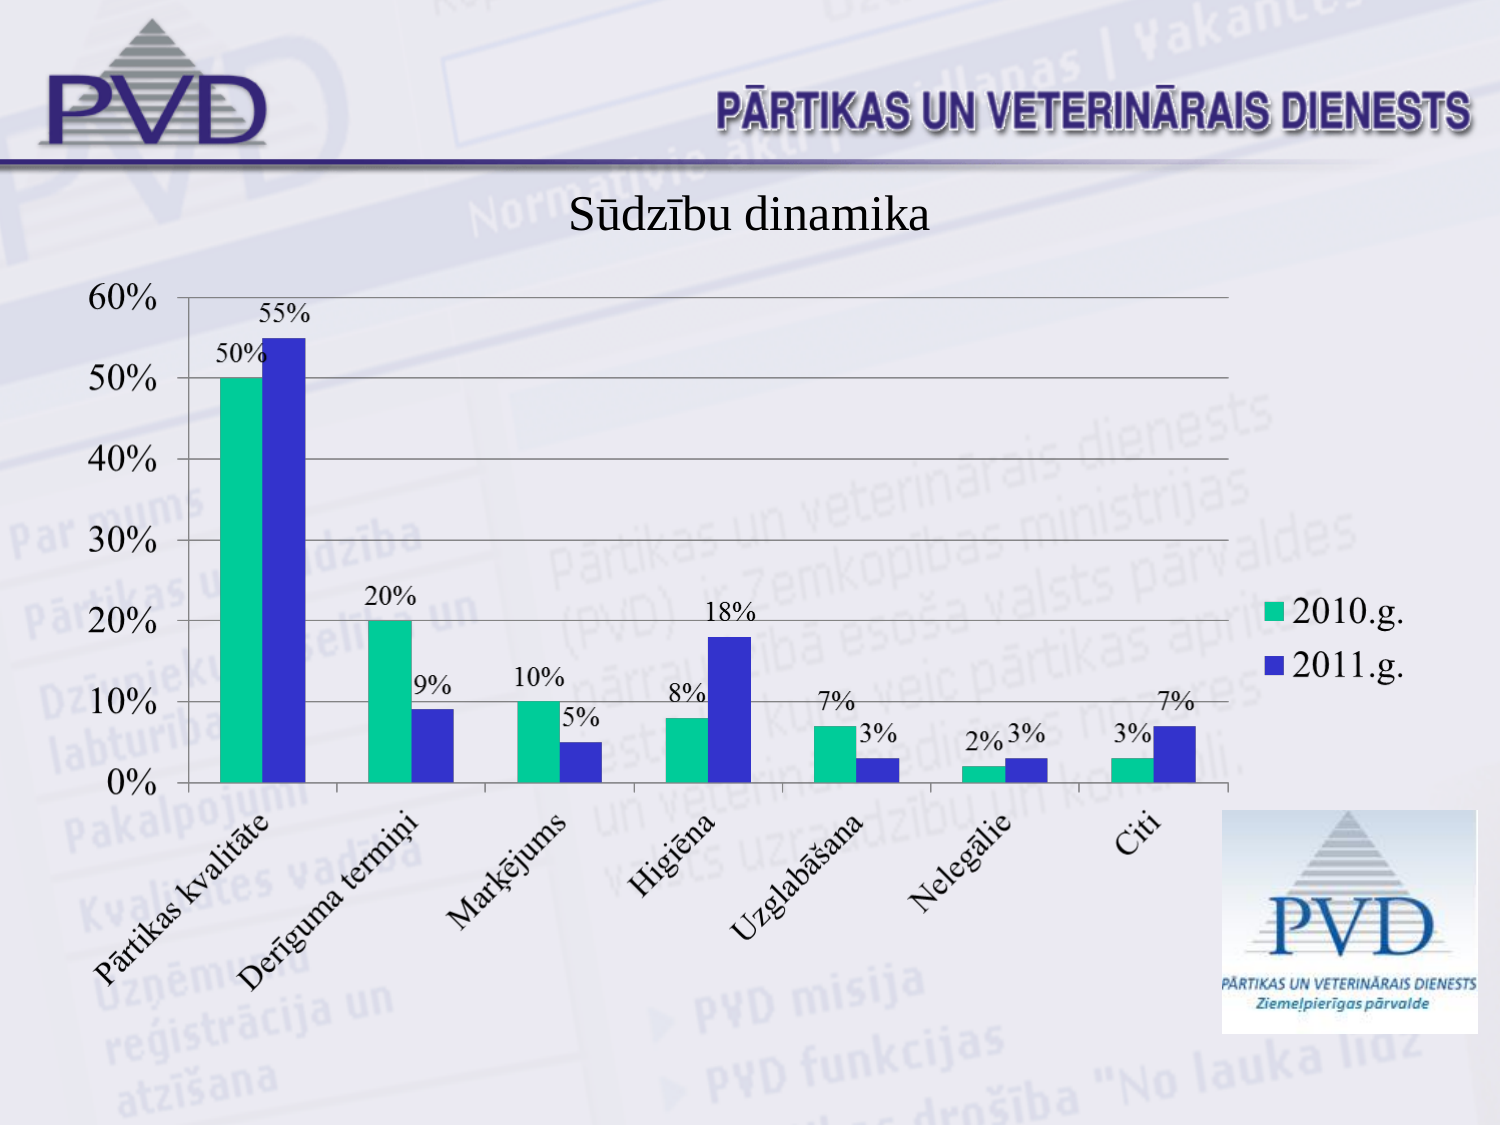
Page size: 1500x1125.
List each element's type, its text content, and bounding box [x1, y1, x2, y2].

title Sūdzību dinamika [75, 172, 1425, 257]
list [66, 258, 1434, 1019]
picture [0, 0, 1500, 1125]
